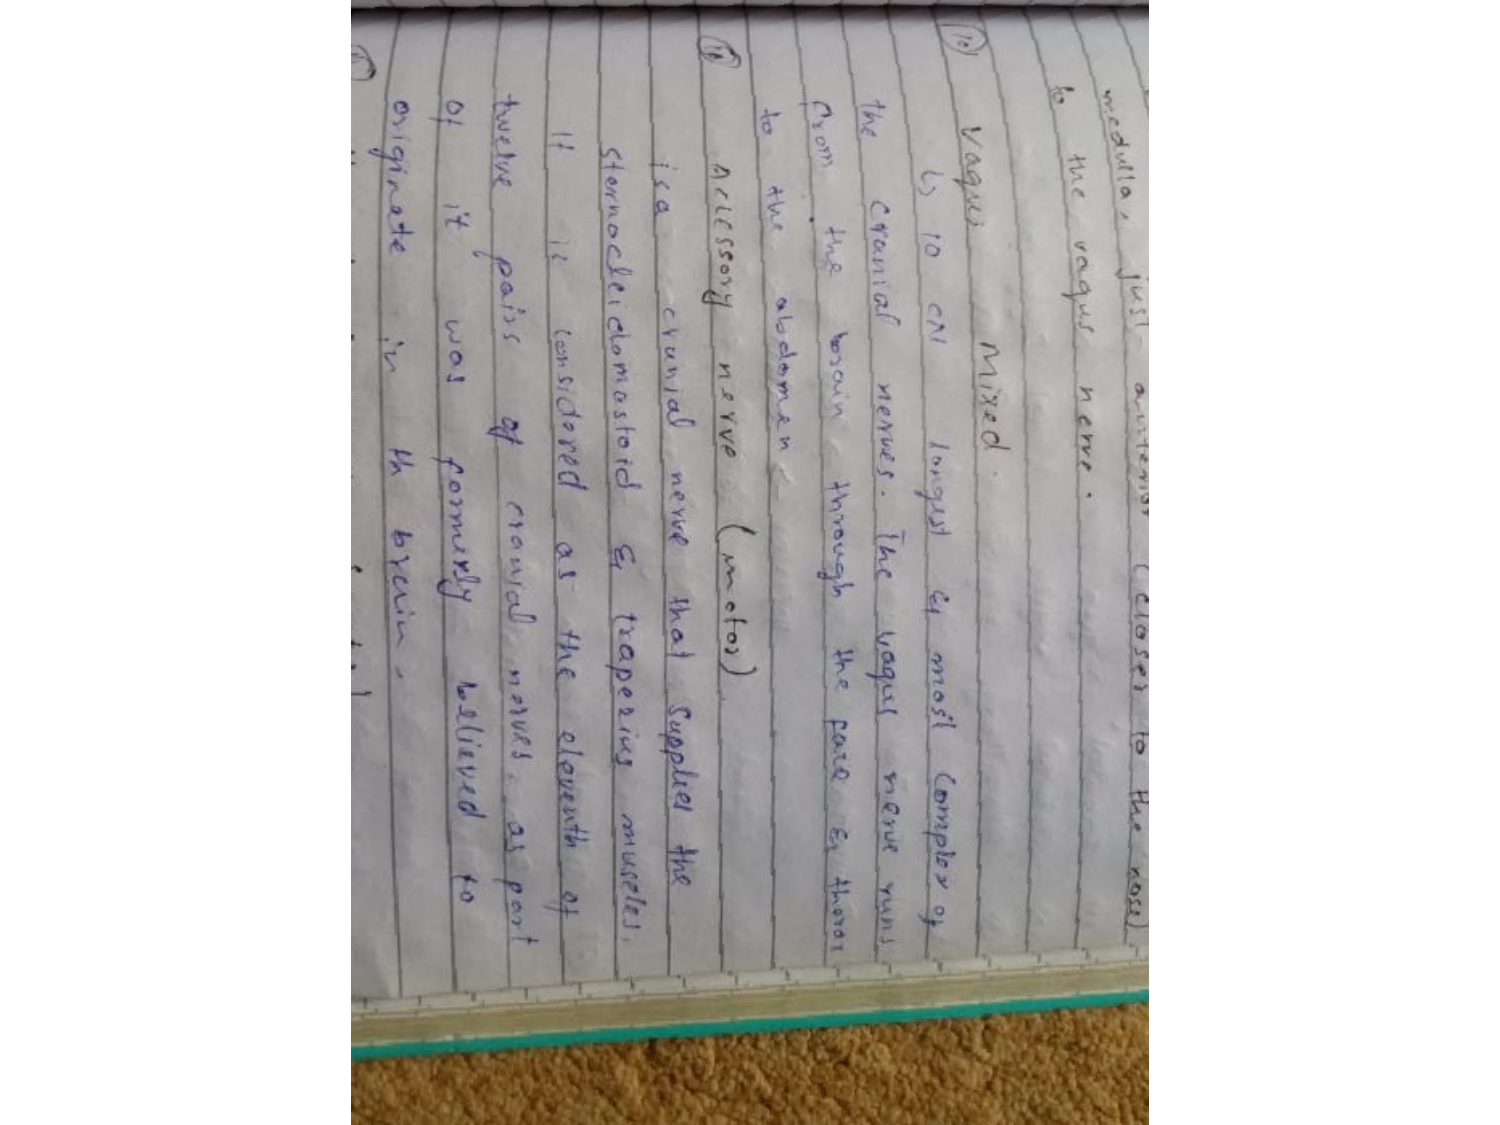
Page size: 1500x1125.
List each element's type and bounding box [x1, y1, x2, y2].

picture [351, 0, 1149, 1125]
